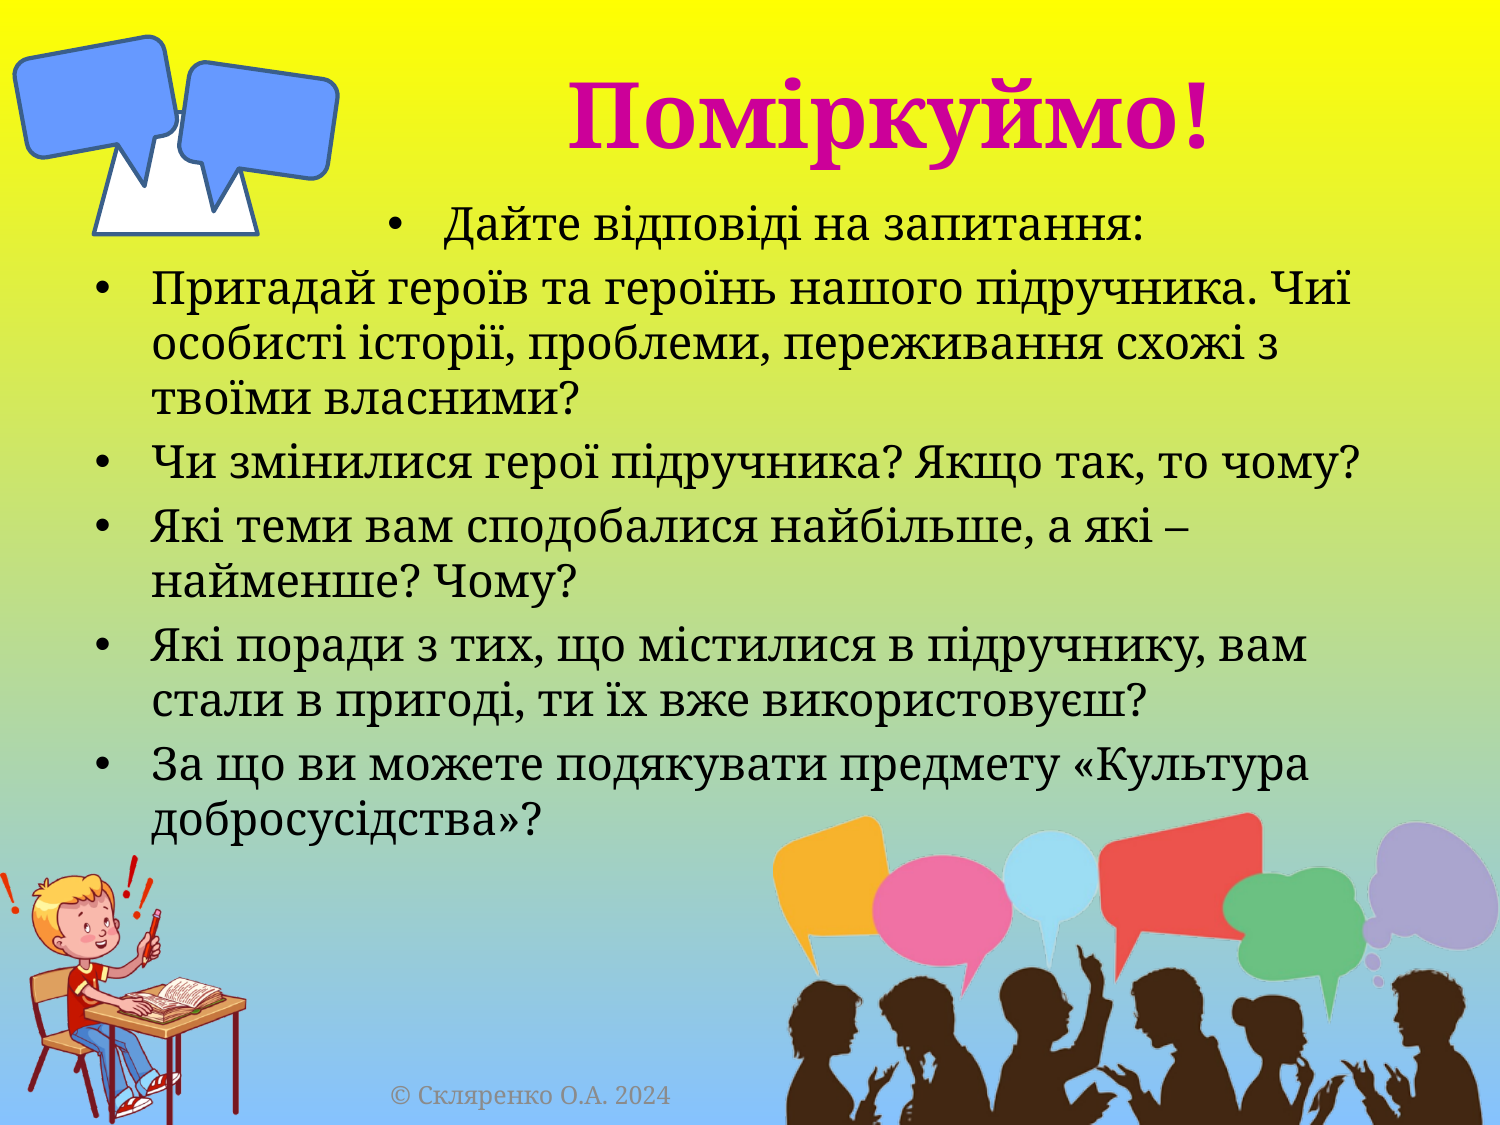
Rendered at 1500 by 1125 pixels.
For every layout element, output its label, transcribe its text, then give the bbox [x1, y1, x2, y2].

picture [773, 733, 1500, 1125]
picture [0, 855, 247, 1125]
list Дайте відповіді на запитання: Пригадай героїв та героїнь нашого підручника. Чиї особисті історії, проблеми, переживання схожі з твоїми власними?  Чи змінилися герої підручника? Якщо так, то чому?  Які теми вам сподобалися найбільше, а які – найменше? Чому?  Які поради з тих, що містилися в підручнику, вам стали в пригоді, ти їх вже використовуєш?  За що ви можете подякувати предмету «Культура добросусідства»? [79, 187, 1454, 891]
footer © Скляренко О.А. 2024 [292, 1065, 768, 1125]
text_box [177, 60, 340, 214]
text_box [91, 126, 260, 237]
title Поміркуймо! [351, 35, 1456, 190]
text_box [12, 34, 180, 189]
